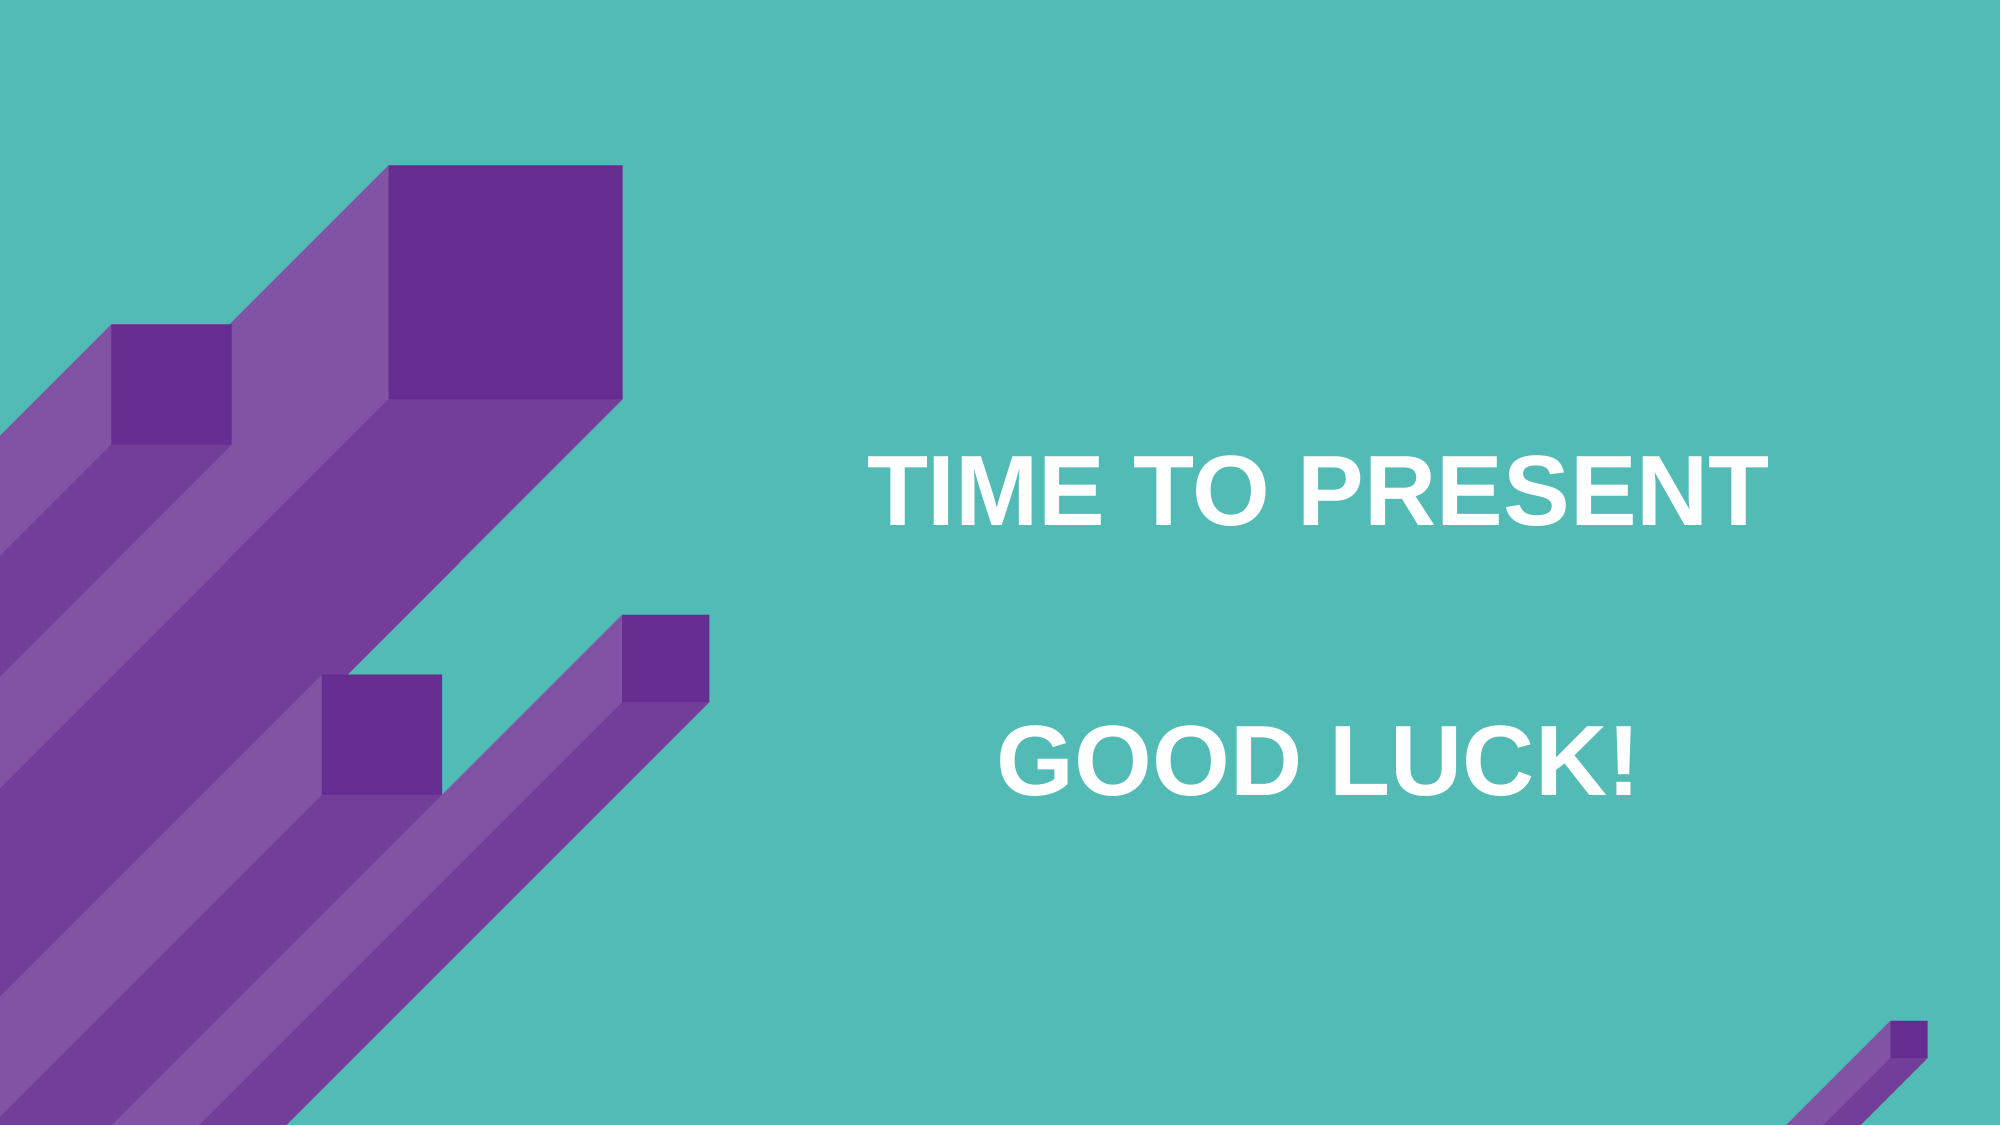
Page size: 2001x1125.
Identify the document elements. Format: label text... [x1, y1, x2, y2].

title TIME TO PRESENT GOOD LUCK! [628, 671, 2000, 834]
picture [0, 0, 2000, 1125]
